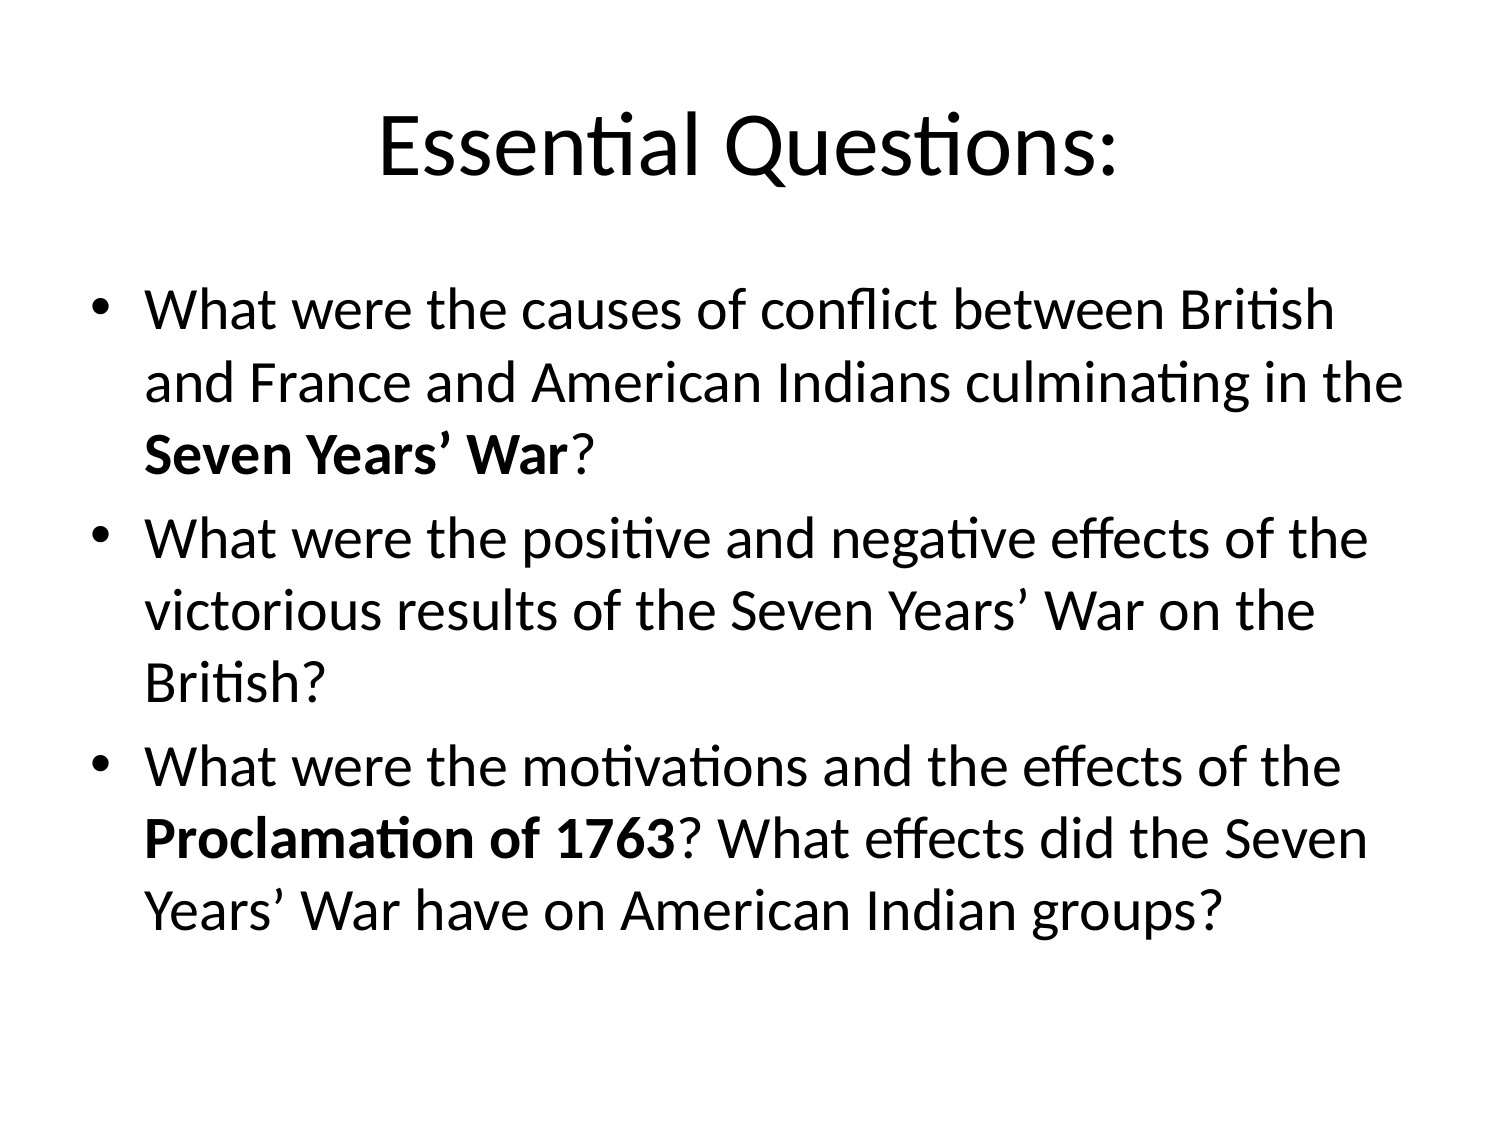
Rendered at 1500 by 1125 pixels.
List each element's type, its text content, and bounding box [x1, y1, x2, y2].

list What were the causes of conflict between British and France and American Indians culminating in the Seven Years’ War? What were the positive and negative effects of the victorious results of the Seven Years’ War on the British? What were the motivations and the effects of the Proclamation of 1763? What effects did the Seven Years’ War have on American Indian groups? [75, 262, 1425, 1005]
title Essential Questions: [75, 45, 1425, 233]
